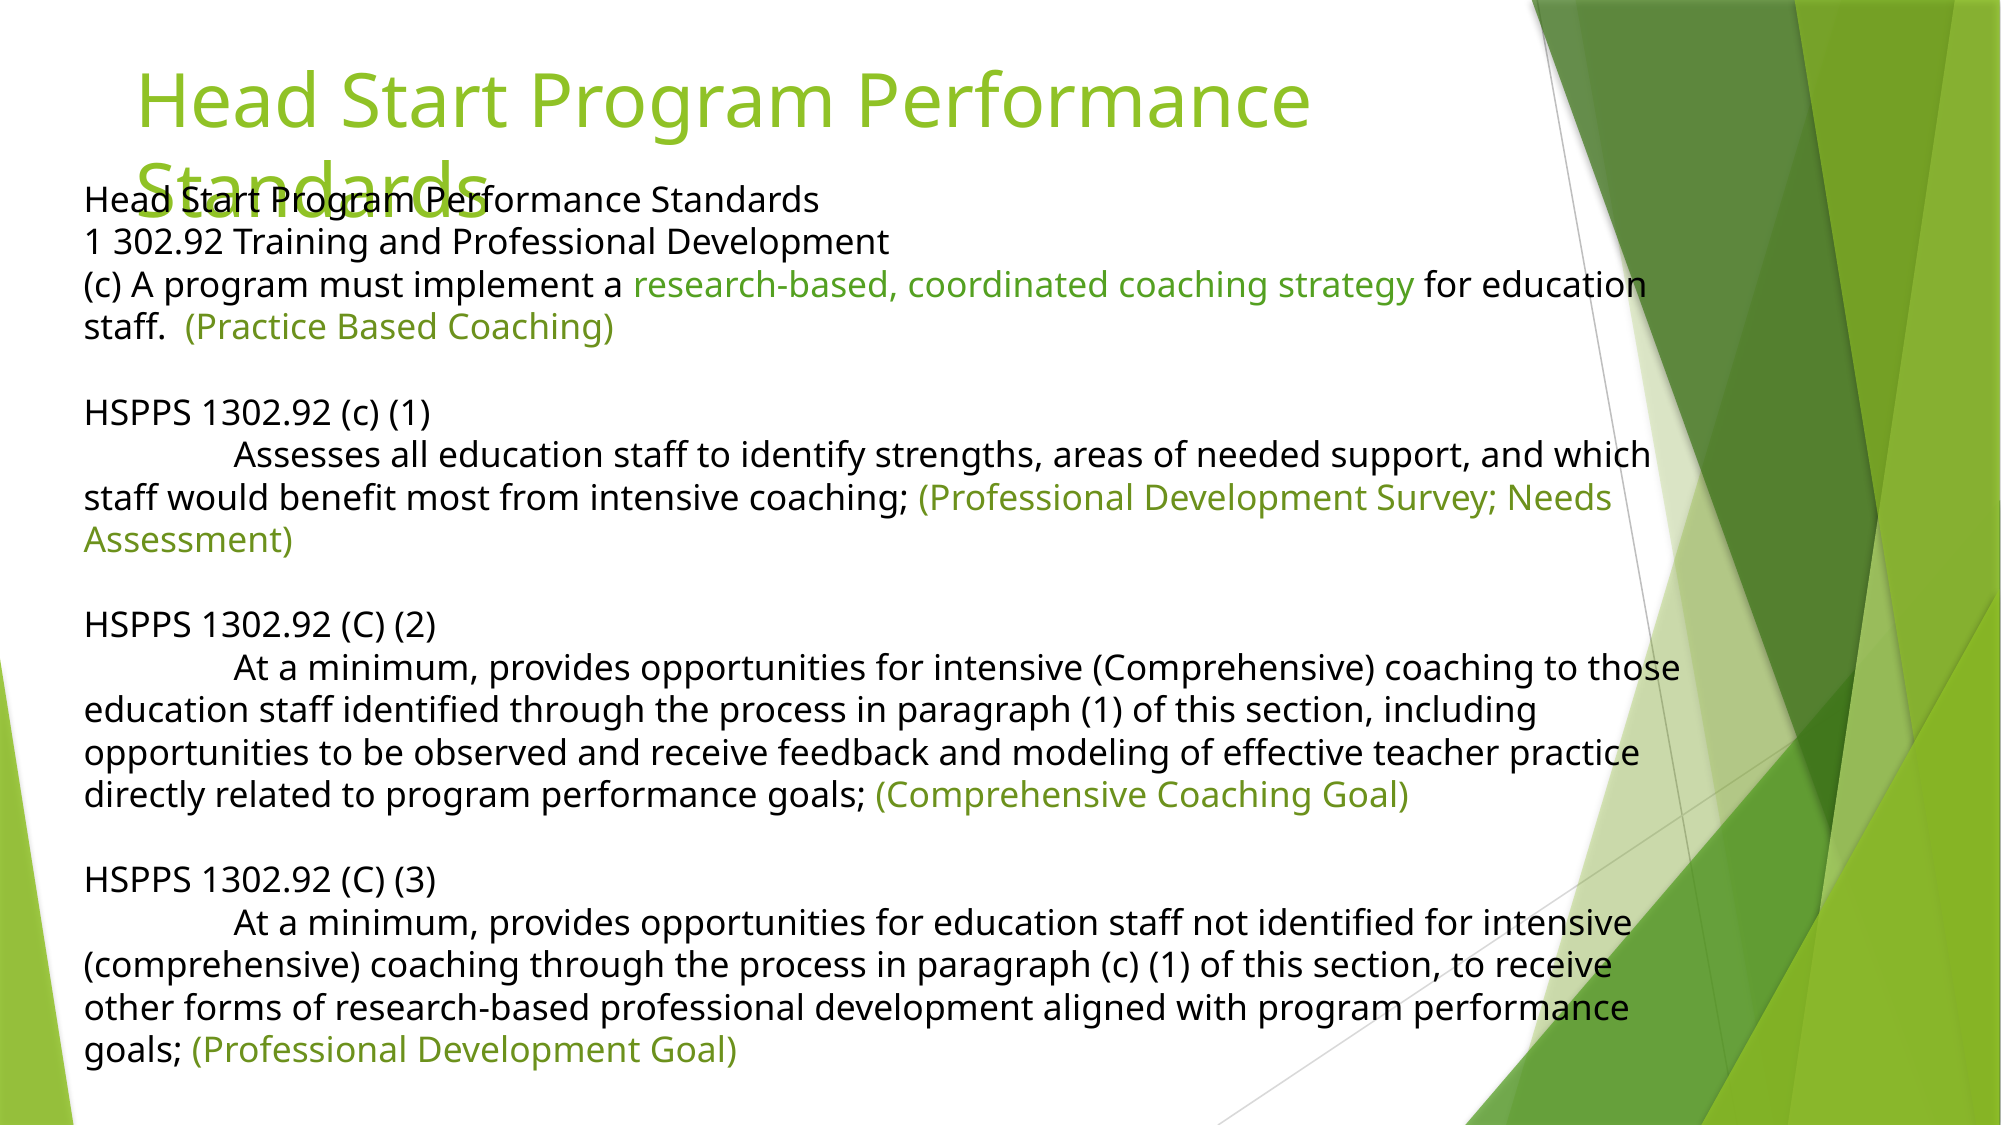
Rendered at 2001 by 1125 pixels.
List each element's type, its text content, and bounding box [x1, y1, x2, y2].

text_box Head Start Program Performance Standards 1 302.92 Training and Professional Development (c) A program must implement a research-based, coordinated coaching strategy for education staff. (Practice Based Coaching) HSPPS 1302.92 (c) (1) Assesses all education staff to identify strengths, areas of needed support, and which staff would benefit most from intensive coaching; (Professional Development Survey; Needs Assessment) HSPPS 1302.92 (C) (2) At a minimum, provides opportunities for intensive (Comprehensive) coaching to those education staff identified through the process in paragraph (1) of this section, including opportunities to be observed and receive feedback and modeling of effective teacher practice directly related to program performance goals; (Comprehensive Coaching Goal) HSPPS 1302.92 (C) (3) At a minimum, provides opportunities for education staff not identified for intensive (comprehensive) coaching through the process in paragraph (c) (1) of this section, to receive other forms of research-based professional development aligned with program performance goals; (Professional Development Goal) [68, 169, 1698, 1078]
title Head Start Program Performance Standards [120, 44, 1647, 151]
